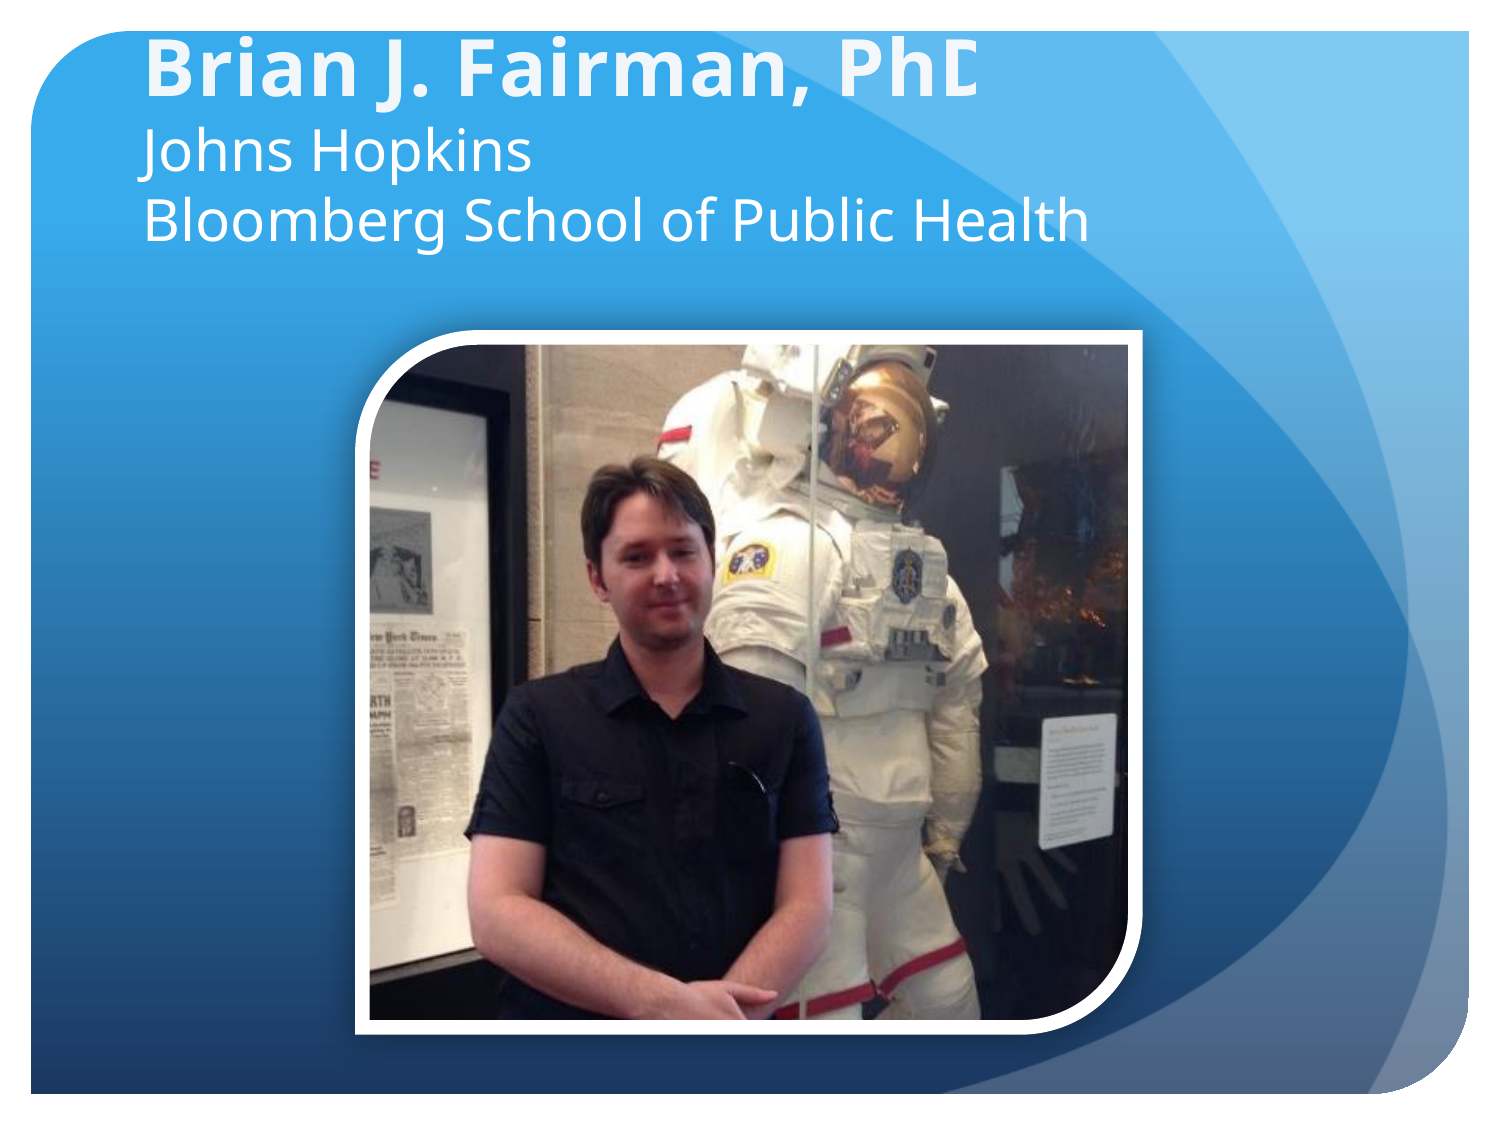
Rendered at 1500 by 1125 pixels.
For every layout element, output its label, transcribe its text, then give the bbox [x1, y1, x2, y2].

picture [24, 30, 1473, 1094]
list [362, 337, 1136, 1028]
text_box Brian J. Fairman, PhD Johns Hopkins Bloomberg School of Public Health [127, 88, 1372, 261]
